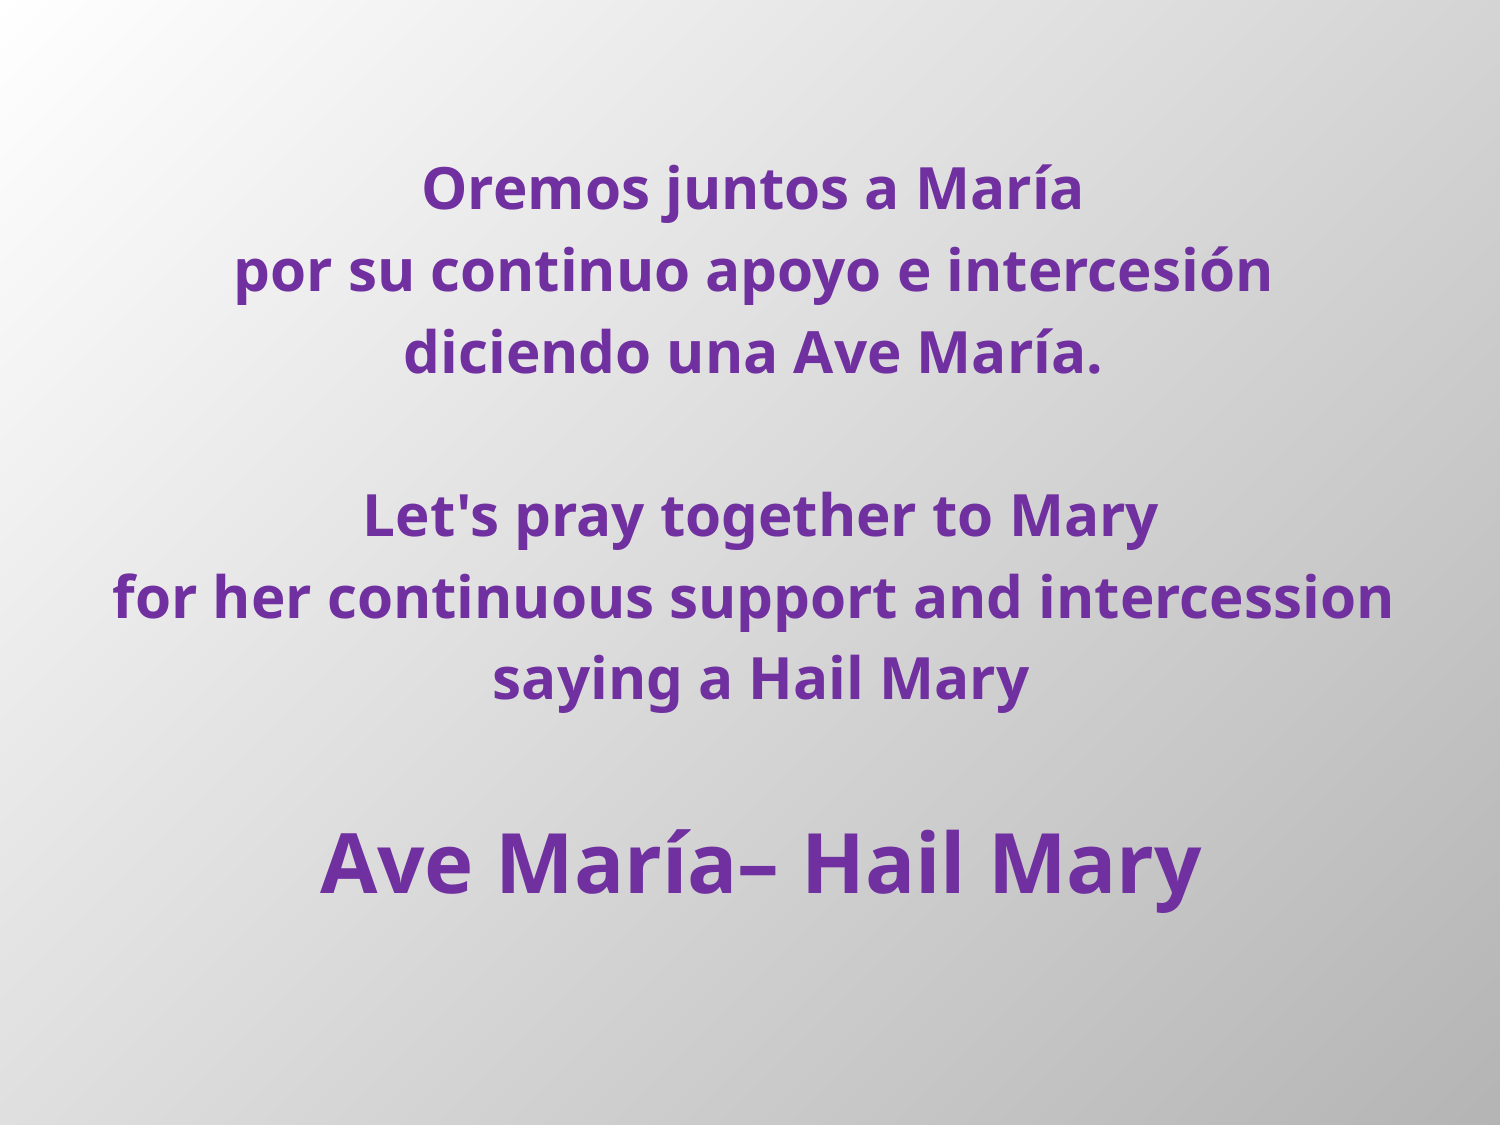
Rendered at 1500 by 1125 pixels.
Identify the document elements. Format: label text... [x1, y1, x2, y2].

list Oremos juntos a María por su continuo apoyo e intercesión diciendo una Ave María. Let's pray together to Mary for her continuous support and intercession saying a Hail Mary Ave María– Hail Mary [75, 62, 1425, 1035]
